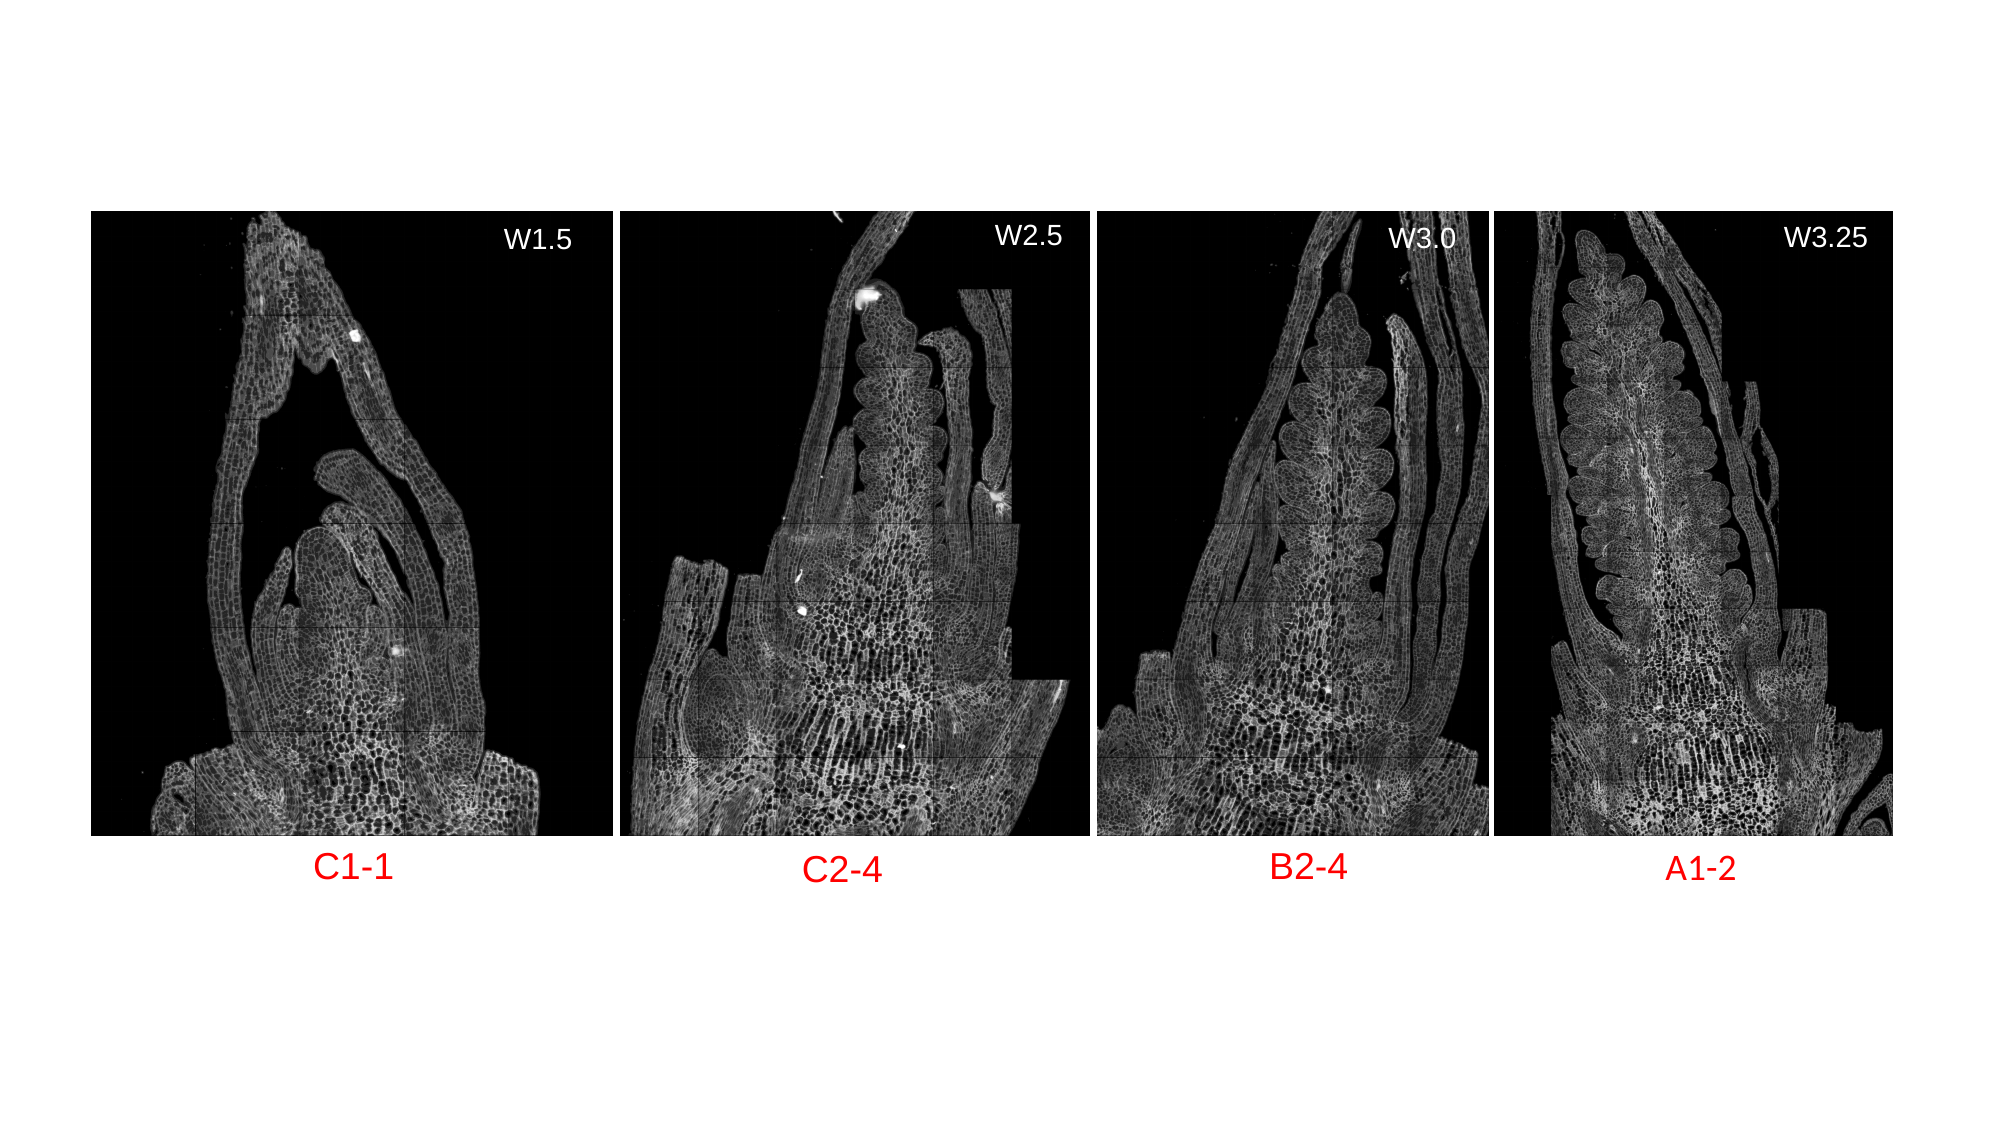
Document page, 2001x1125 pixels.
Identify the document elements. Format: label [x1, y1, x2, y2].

text_box [1494, 211, 1907, 897]
text_box [91, 211, 620, 896]
text_box [620, 208, 1118, 898]
text_box [1097, 211, 1494, 896]
